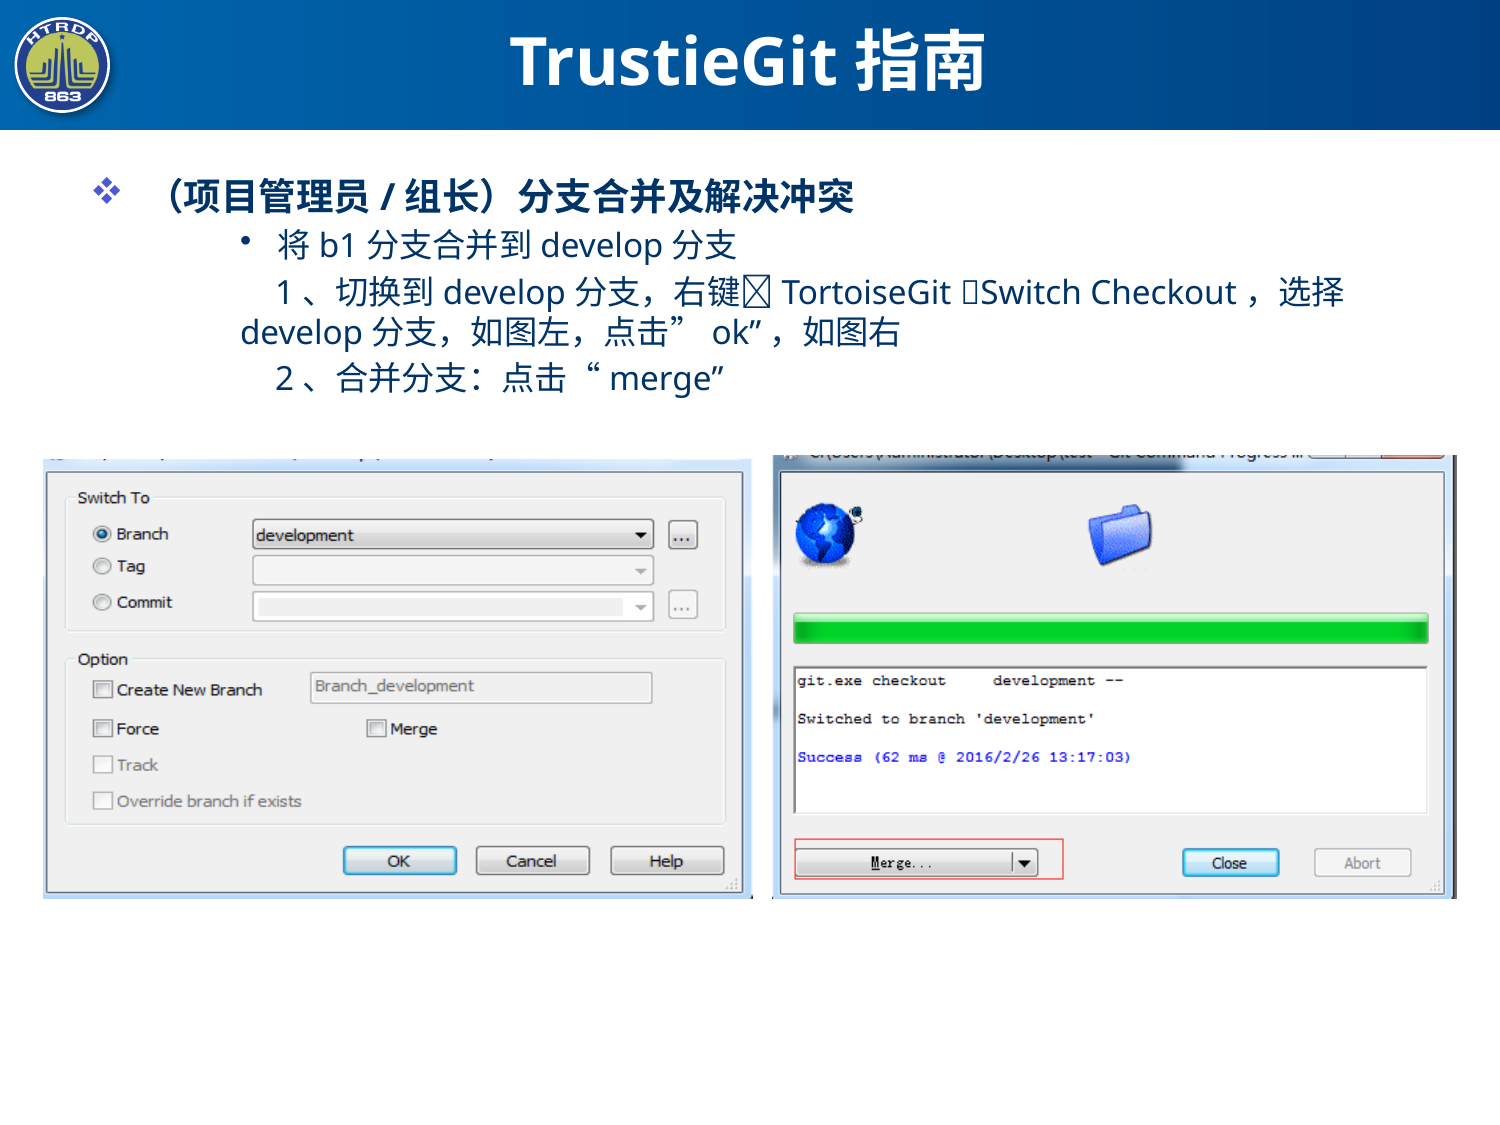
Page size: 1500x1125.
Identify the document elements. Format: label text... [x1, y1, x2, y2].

picture [43, 458, 754, 899]
picture [771, 455, 1457, 899]
list （项目管理员/组长）分支合并及解决冲突 将b1分支合并到develop分支 1、切换到develop分支，右键TortoiseGit Switch Checkout，选择develop分支，如图左，点击”ok”，如图右 2、合并分支：点击“merge” [75, 165, 1425, 1111]
picture [18, 20, 107, 110]
title TrustieGit指南 [113, 6, 1384, 112]
